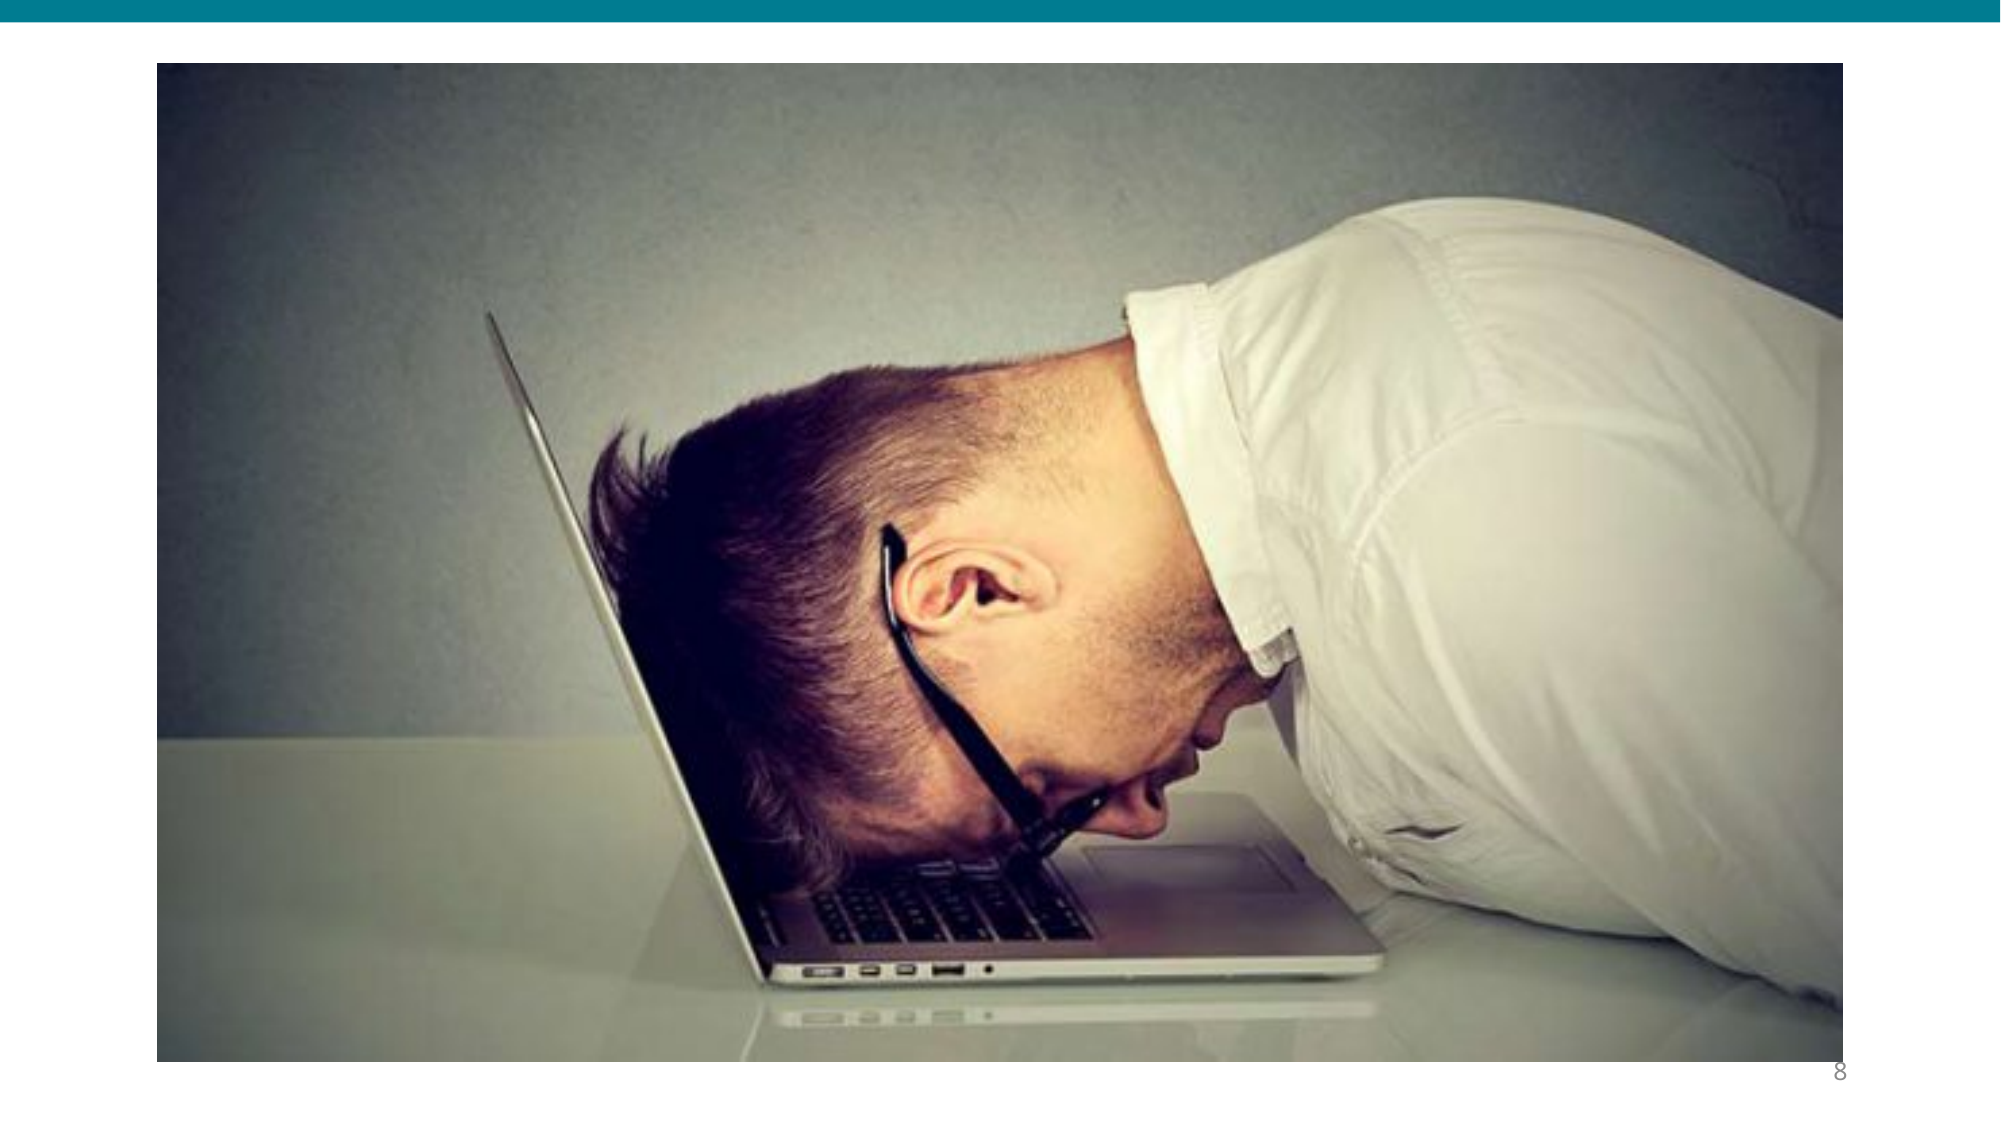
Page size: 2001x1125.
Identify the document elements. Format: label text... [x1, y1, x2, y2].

picture [157, 62, 1843, 1062]
slide_number 7 [1412, 1042, 1863, 1103]
